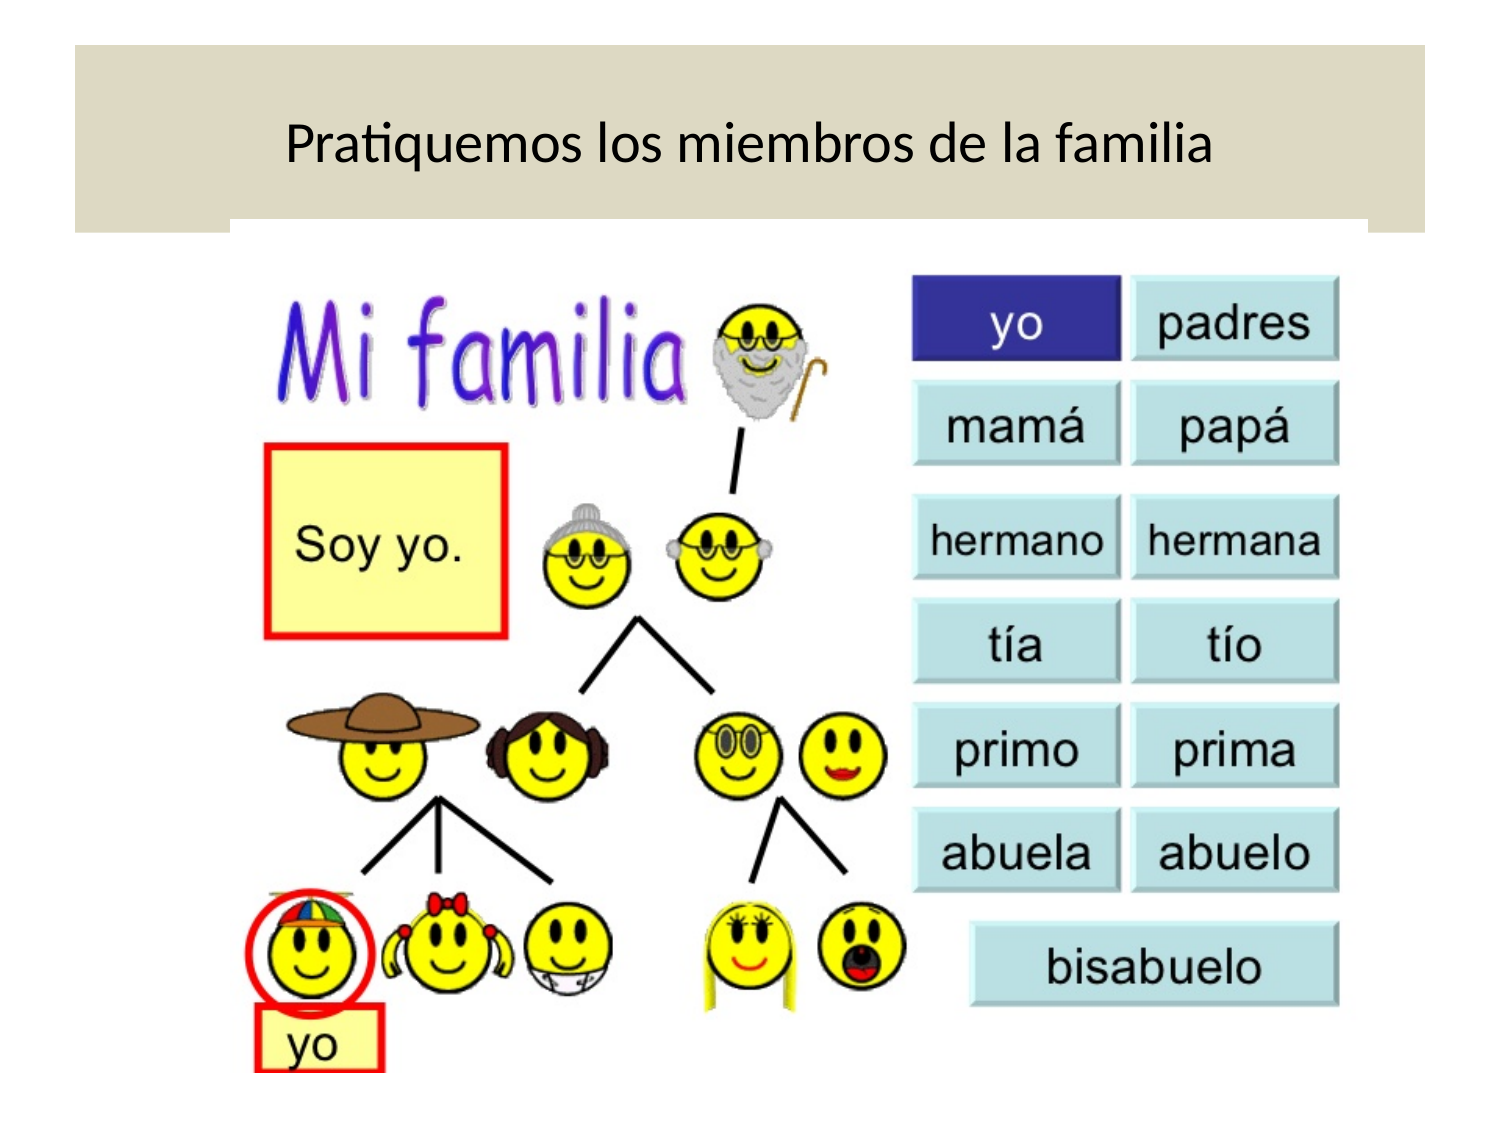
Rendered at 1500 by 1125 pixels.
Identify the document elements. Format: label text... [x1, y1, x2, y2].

picture [229, 219, 1368, 1074]
title Pratiquemos los miembros de la familia [75, 45, 1425, 233]
